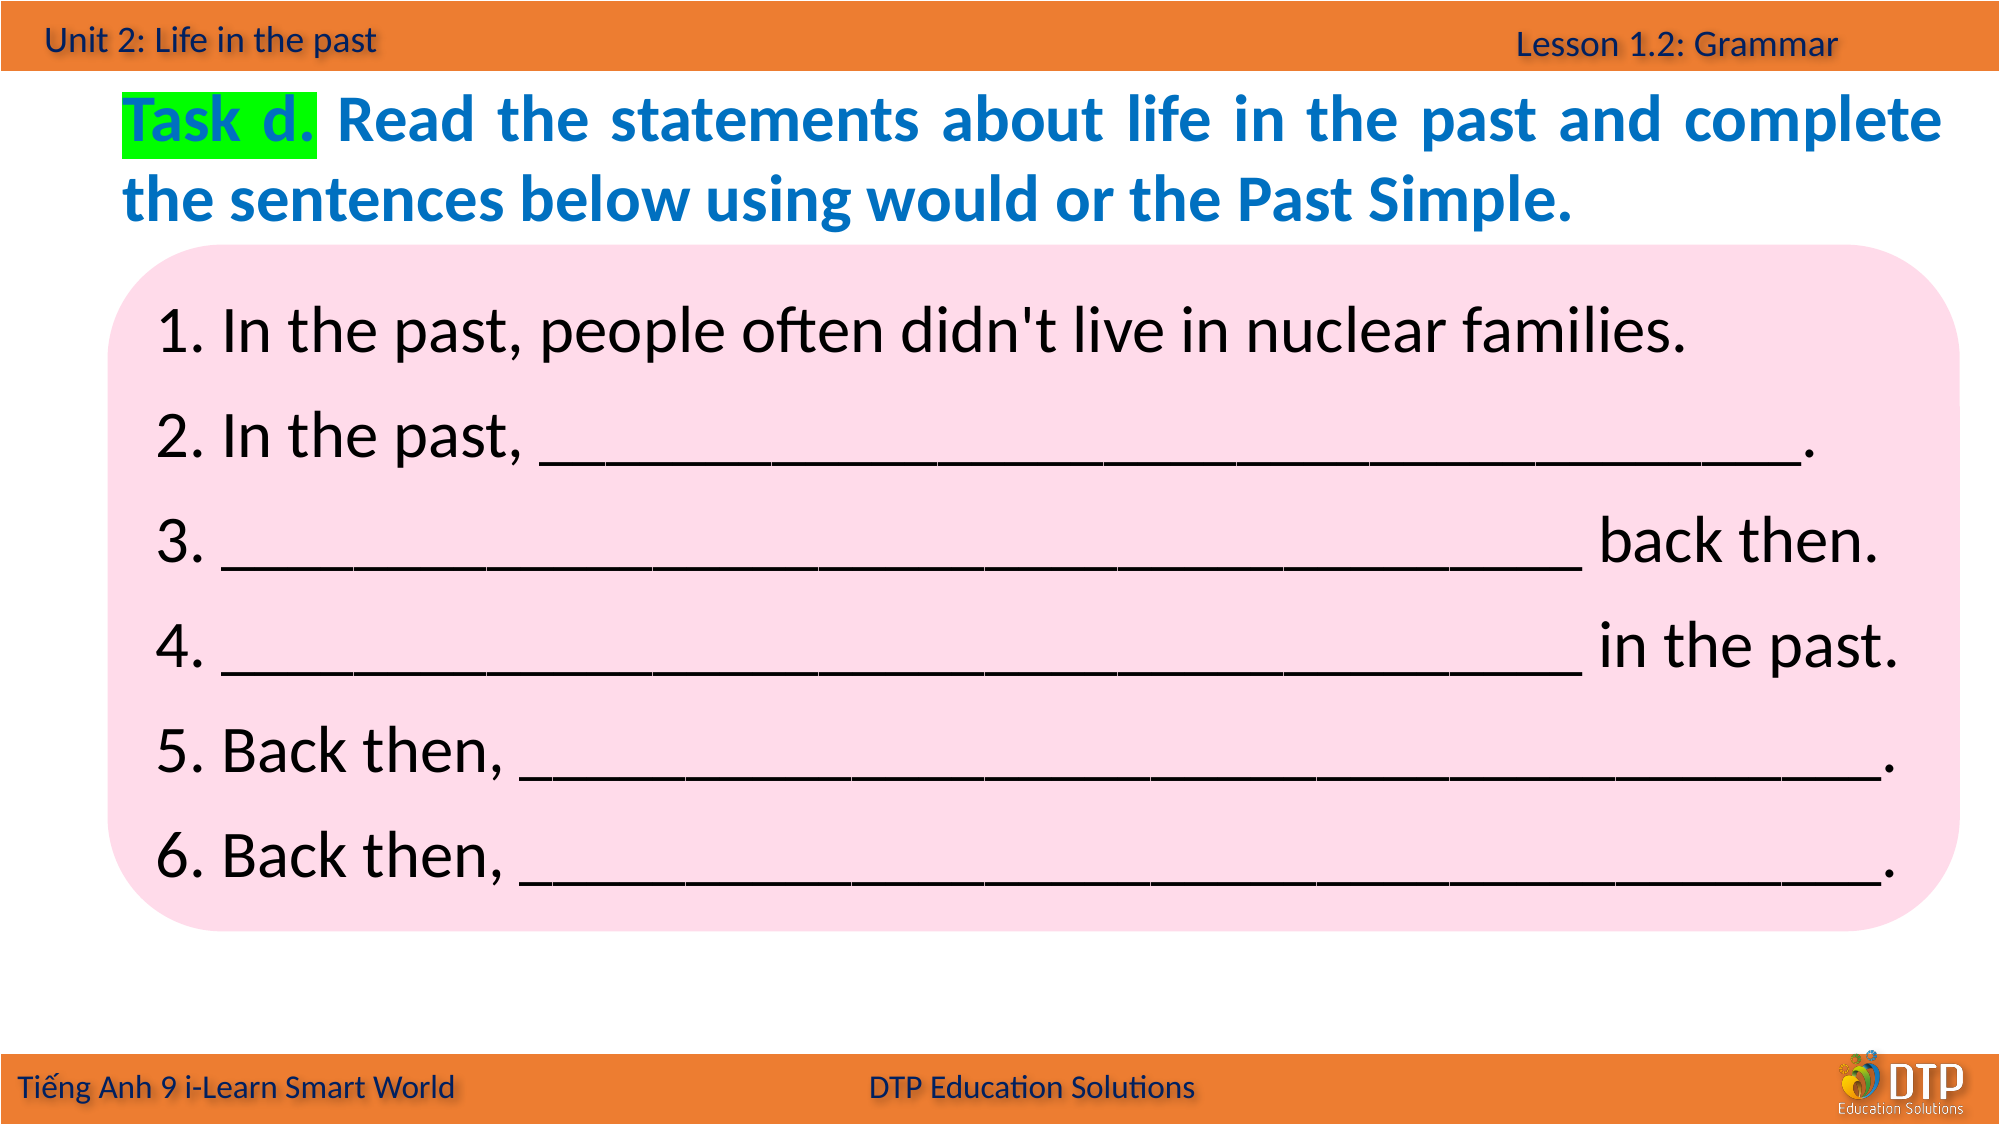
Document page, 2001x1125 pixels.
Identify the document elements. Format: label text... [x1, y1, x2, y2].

text_box Task d. Read the statements about life in the past and complete the sentences below using would or the Past Simple. [107, 67, 1960, 243]
picture [1839, 1050, 1963, 1114]
text_box 1. In the past, people often didn't live in nuclear families. 2. In the past, ______________________________________. 3. _________________________________________ back then. 4. _________________________________________ in the past. 5. Back then, _________________________________________. 6. Back then, _________________________________________. [107, 244, 1960, 932]
